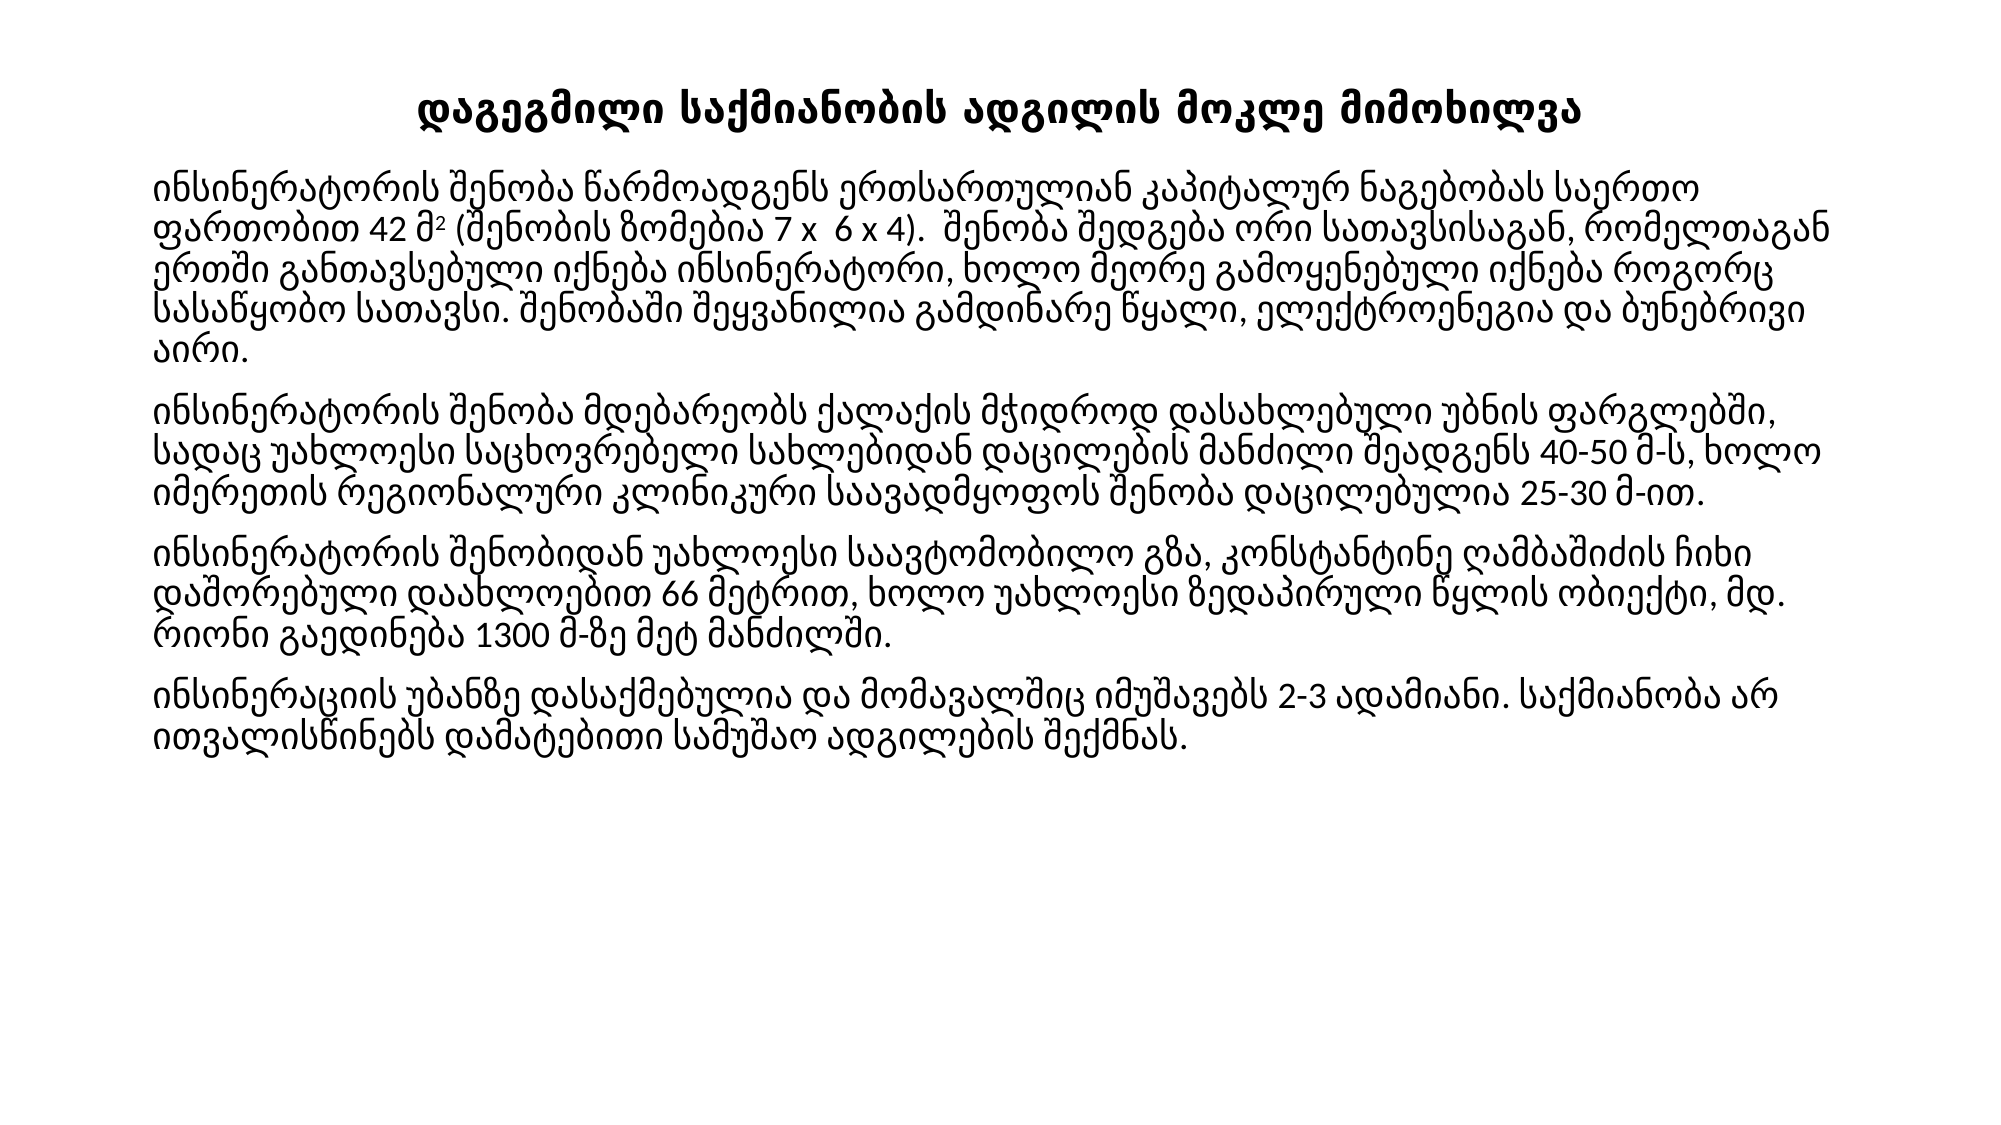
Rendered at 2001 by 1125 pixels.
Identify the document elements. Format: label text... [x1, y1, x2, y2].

title დაგეგმილი საქმიანობის ადგილის მოკლე მიმოხილვა [137, 59, 1863, 161]
list ინსინერატორის შენობა წარმოადგენს ერთსართულიან კაპიტალურ ნაგებობას საერთო ფართობით 42 მ2 (შენობის ზომებია 7 x 6 x 4). შენობა შედგება ორი სათავსისაგან, რომელთაგან ერთში განთავსებული იქნება ინსინერატორი, ხოლო მეორე გამოყენებული იქნება როგორც სასაწყობო სათავსი. შენობაში შეყვანილია გამდინარე წყალი, ელექტროენეგია და ბუნებრივი აირი. ინსინერატორის შენობა მდებარეობს ქალაქის მჭიდროდ დასახლებული უბნის ფარგლებში, სადაც უახლოესი საცხოვრებელი სახლებიდან დაცილების მანძილი შეადგენს 40-50 მ-ს, ხოლო იმერეთის რეგიონალური კლინიკური საავადმყოფოს შენობა დაცილებულია 25-30 მ-ით. ინსინერატორის შენობიდან უახლოესი საავტომობილო გზა, კონსტანტინე ღამბაშიძის ჩიხი დაშორებული დაახლოებით 66 მეტრით, ხოლო უახლოესი ზედაპირული წყლის ობიექტი, მდ. რიონი გაედინება 1300 მ-ზე მეტ მანძილში. ინსინერაციის უბანზე დასაქმებულია და მომავალშიც იმუშავებს 2-3 ადამიანი. საქმიანობა არ ითვალისწინებს დამატებითი სამუშაო ადგილების შექმნას. [137, 161, 1863, 957]
